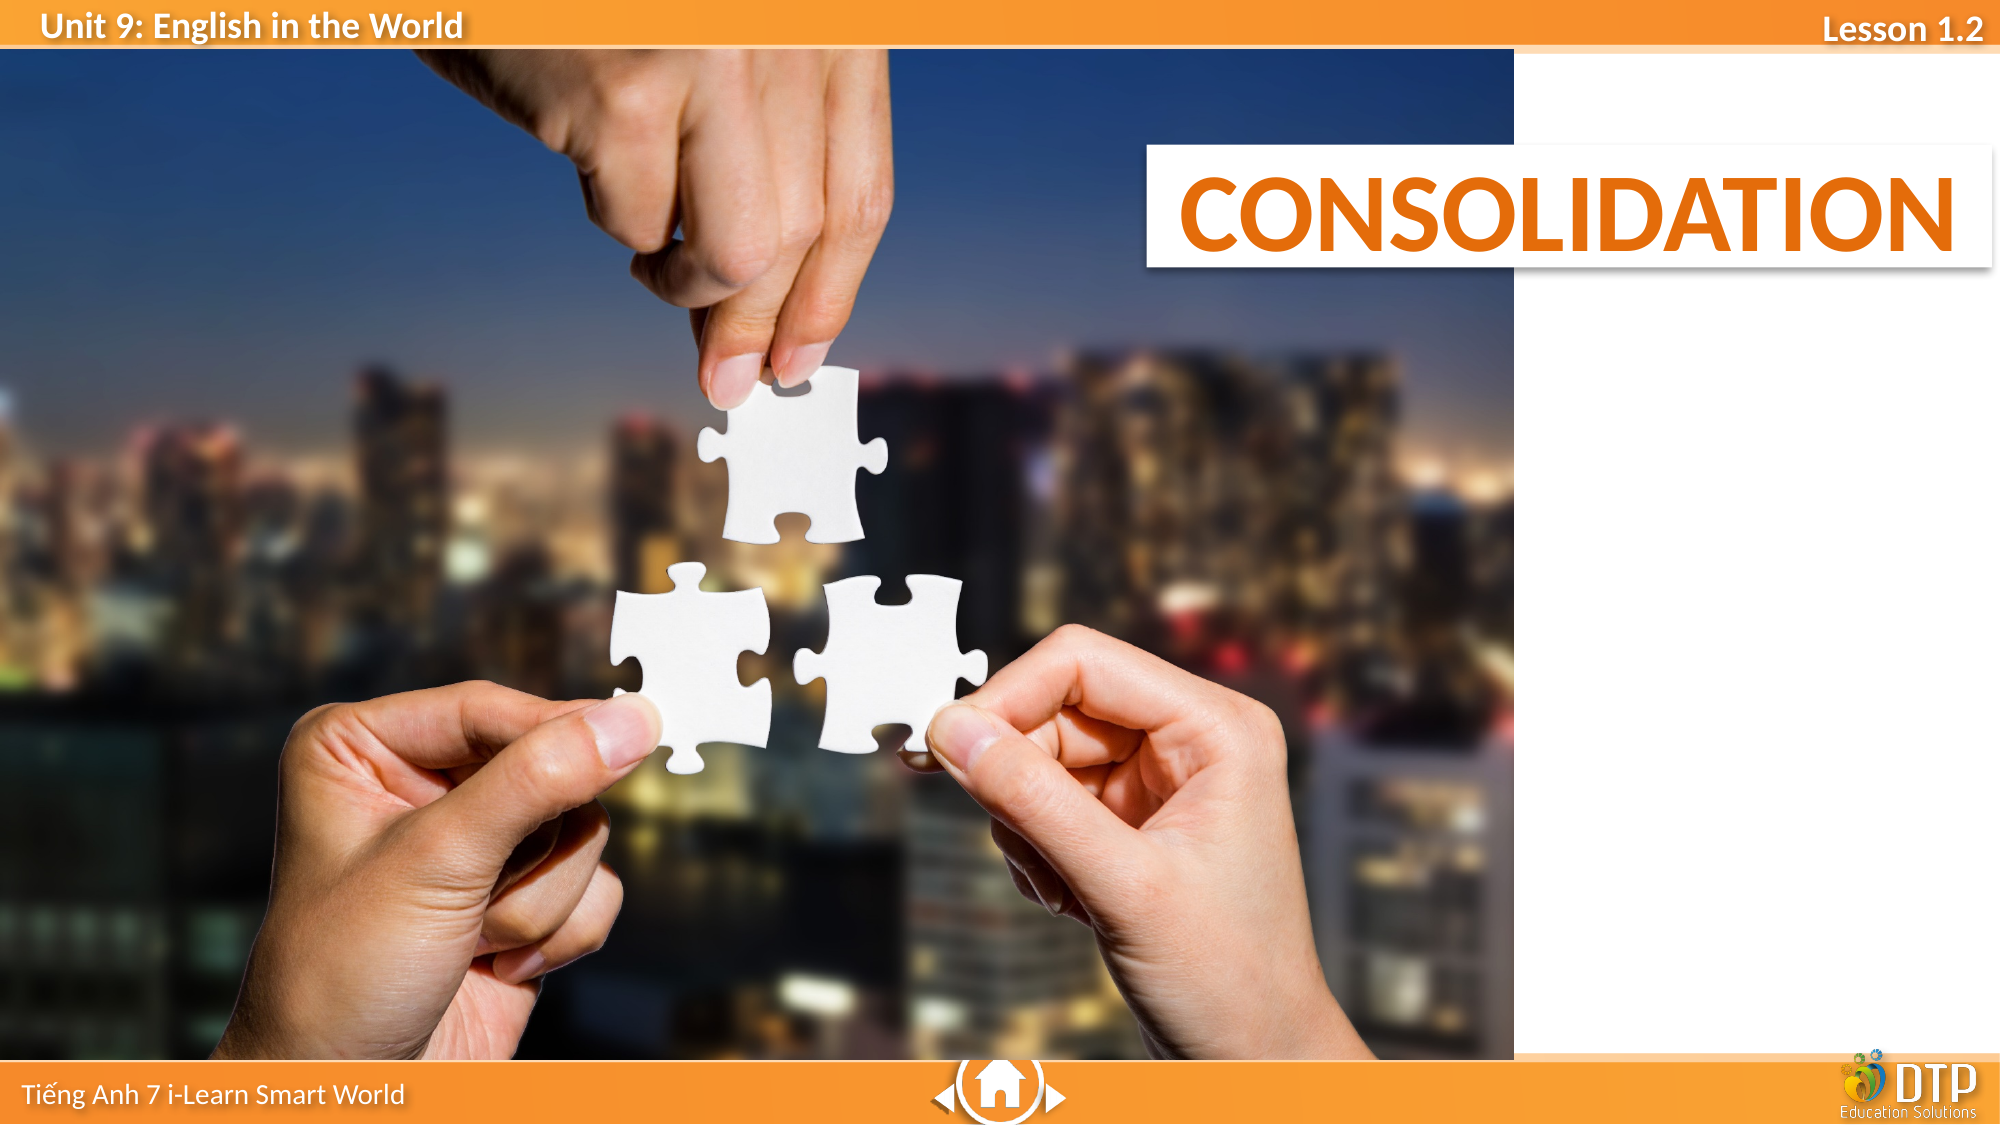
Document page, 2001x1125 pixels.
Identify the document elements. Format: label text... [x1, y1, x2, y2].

text_box CONSOLIDATION [1518, 144, 1993, 268]
picture [0, 0, 2000, 1125]
